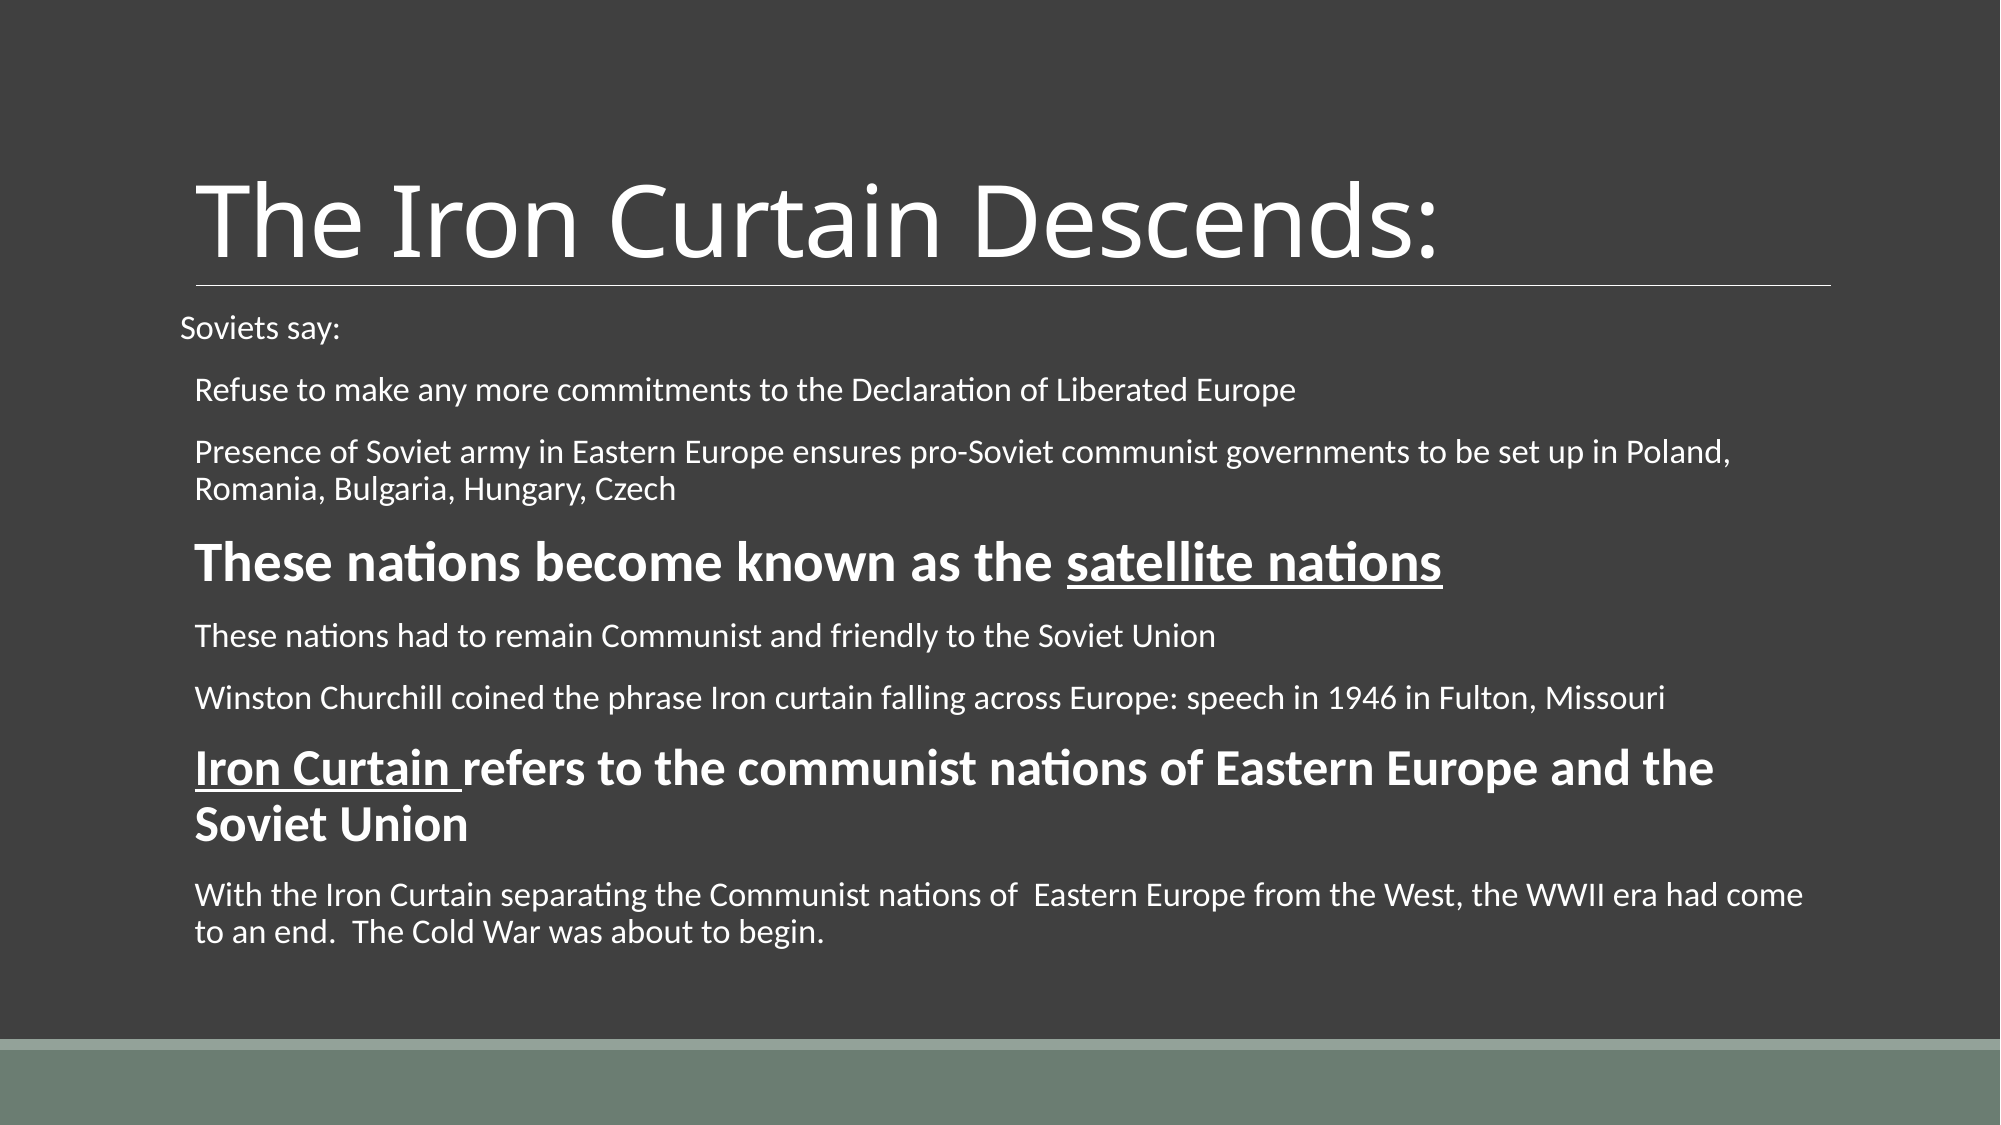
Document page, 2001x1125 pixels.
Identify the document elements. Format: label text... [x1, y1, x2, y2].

list Soviets say: Refuse to make any more commitments to the Declaration of Liberated Europe Presence of Soviet army in Eastern Europe ensures pro-Soviet communist governments to be set up in Poland, Romania, Bulgaria, Hungary, Czech These nations become known as the satellite nations These nations had to remain Communist and friendly to the Soviet Union Winston Churchill coined the phrase Iron curtain falling across Europe: speech in 1946 in Fulton, Missouri Iron Curtain refers to the communist nations of Eastern Europe and the Soviet Union With the Iron Curtain separating the Communist nations of Eastern Europe from the West, the WWII era had come to an end. The Cold War was about to begin. [180, 302, 1830, 963]
title The Iron Curtain Descends: [180, 47, 1830, 285]
